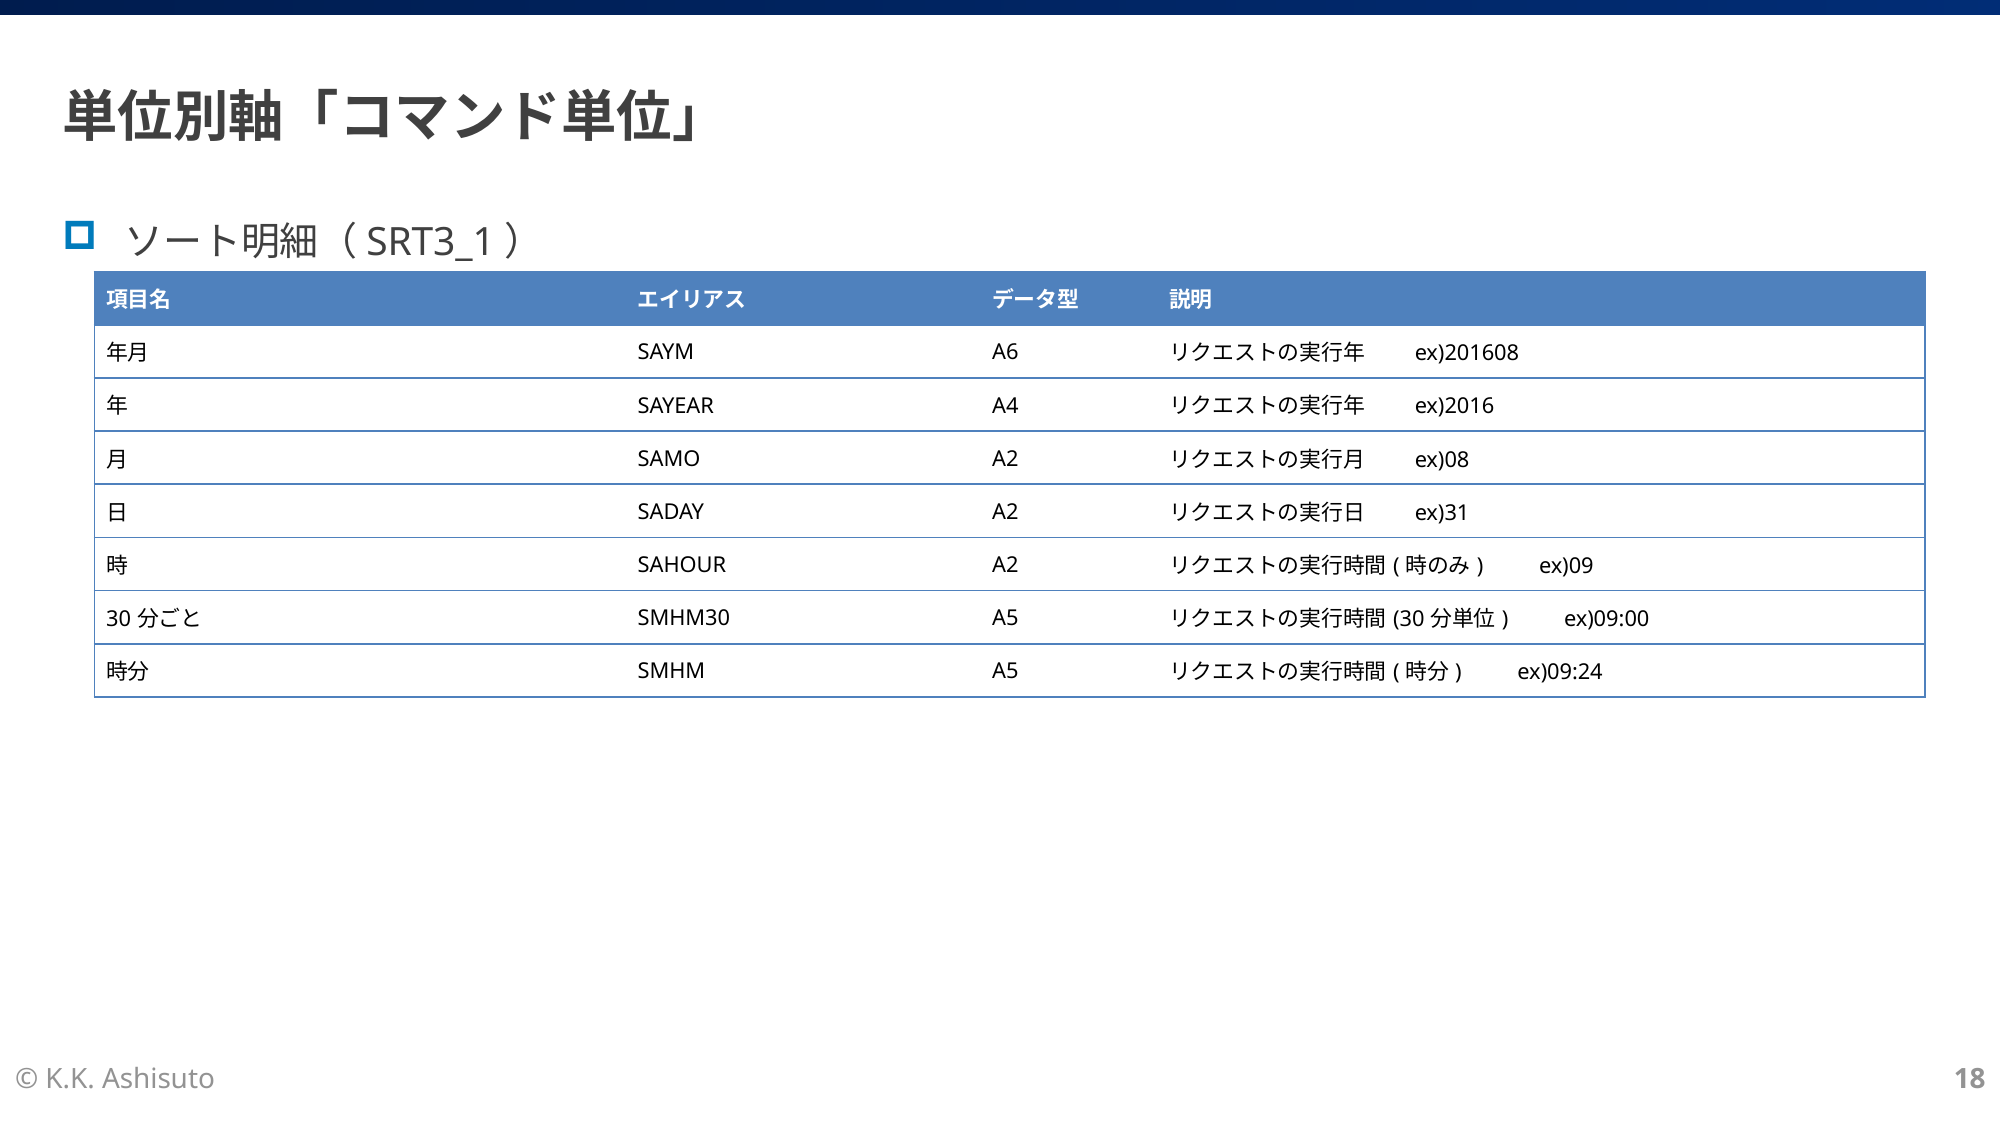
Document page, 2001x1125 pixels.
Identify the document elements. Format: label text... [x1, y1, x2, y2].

table_cell リクエストの実行日 ex)31 [1157, 485, 1924, 537]
table_cell A2 [980, 485, 1157, 537]
table_cell SMHM30 [626, 591, 980, 643]
table_cell 時 [95, 538, 626, 590]
table_cell A4 [980, 379, 1157, 430]
table_cell SAYEAR [626, 379, 980, 430]
table_cell SAMO [626, 432, 980, 483]
table_header 説明 [1157, 273, 1924, 324]
list ソート明細（SRT3_1） [47, 200, 1953, 1035]
slide_number 18 [1879, 1053, 2000, 1114]
table_cell A5 [980, 645, 1157, 696]
table_cell A2 [980, 432, 1157, 483]
table_header 項目名 [95, 273, 626, 324]
table_cell リクエストの実行年 ex)2016 [1157, 379, 1924, 430]
table_cell A2 [980, 538, 1157, 590]
table_cell SAYM [626, 326, 980, 377]
table_cell リクエストの実行時間(30分単位) ex)09:00 [1157, 591, 1924, 643]
table_cell SADAY [626, 485, 980, 537]
table_cell 月 [95, 432, 626, 483]
table_header データ型 [980, 273, 1157, 324]
table_cell SMHM [626, 645, 980, 696]
footer © K.K. Ashisuto [0, 1053, 536, 1114]
table_cell 年月 [95, 326, 626, 377]
table_cell 30分ごと [95, 591, 626, 643]
table_cell A6 [980, 326, 1157, 377]
table_header エイリアス [626, 273, 980, 324]
table_cell 日 [95, 485, 626, 537]
table_cell SAHOUR [626, 538, 980, 590]
table_cell リクエストの実行月 ex)08 [1157, 432, 1924, 483]
table_cell リクエストの実行時間(時分) ex)09:24 [1157, 645, 1924, 696]
table_cell リクエストの実行時間(時のみ) ex)09 [1157, 538, 1924, 590]
title 単位別軸「コマンド単位」 [47, 45, 1953, 185]
table_cell リクエストの実行年 ex)201608 [1157, 326, 1924, 377]
table_cell 時分 [95, 645, 626, 696]
table_cell 年 [95, 379, 626, 430]
table_cell A5 [980, 591, 1157, 643]
